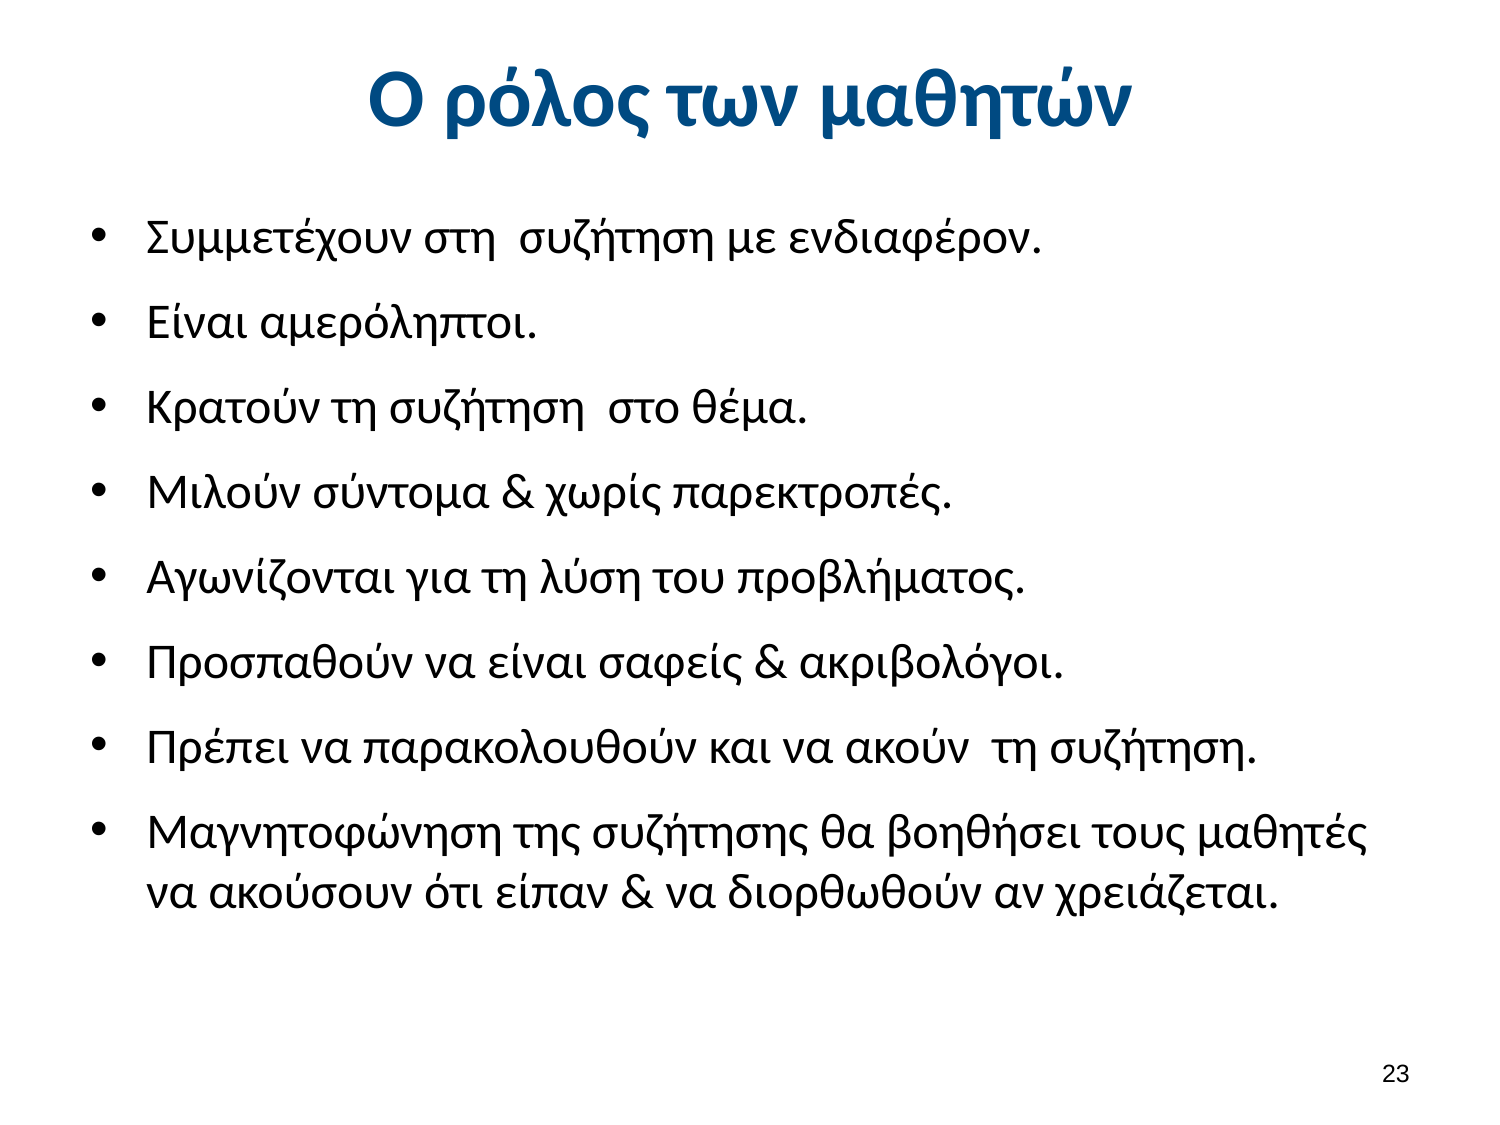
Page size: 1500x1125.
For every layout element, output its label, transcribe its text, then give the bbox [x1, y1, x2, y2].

list Συμμετέχουν στη συζήτηση με ενδιαφέρον. Είναι αμερόληπτοι. Κρατούν τη συζήτηση στο θέμα. Μιλούν σύντομα & χωρίς παρεκτροπές. Αγωνίζονται για τη λύση του προβλήματος. Προσπαθούν να είναι σαφείς & ακριβολόγοι. Πρέπει να παρακολουθούν και να ακούν τη συζήτηση. Μαγνητοφώνηση της συζήτησης θα βοηθήσει τους μαθητές να ακούσουν ότι είπαν & να διορθωθούν αν χρειάζεται. [75, 196, 1425, 1024]
title Ο ρόλος των μαθητών [76, 19, 1427, 169]
slide_number 22 [1074, 1042, 1425, 1103]
